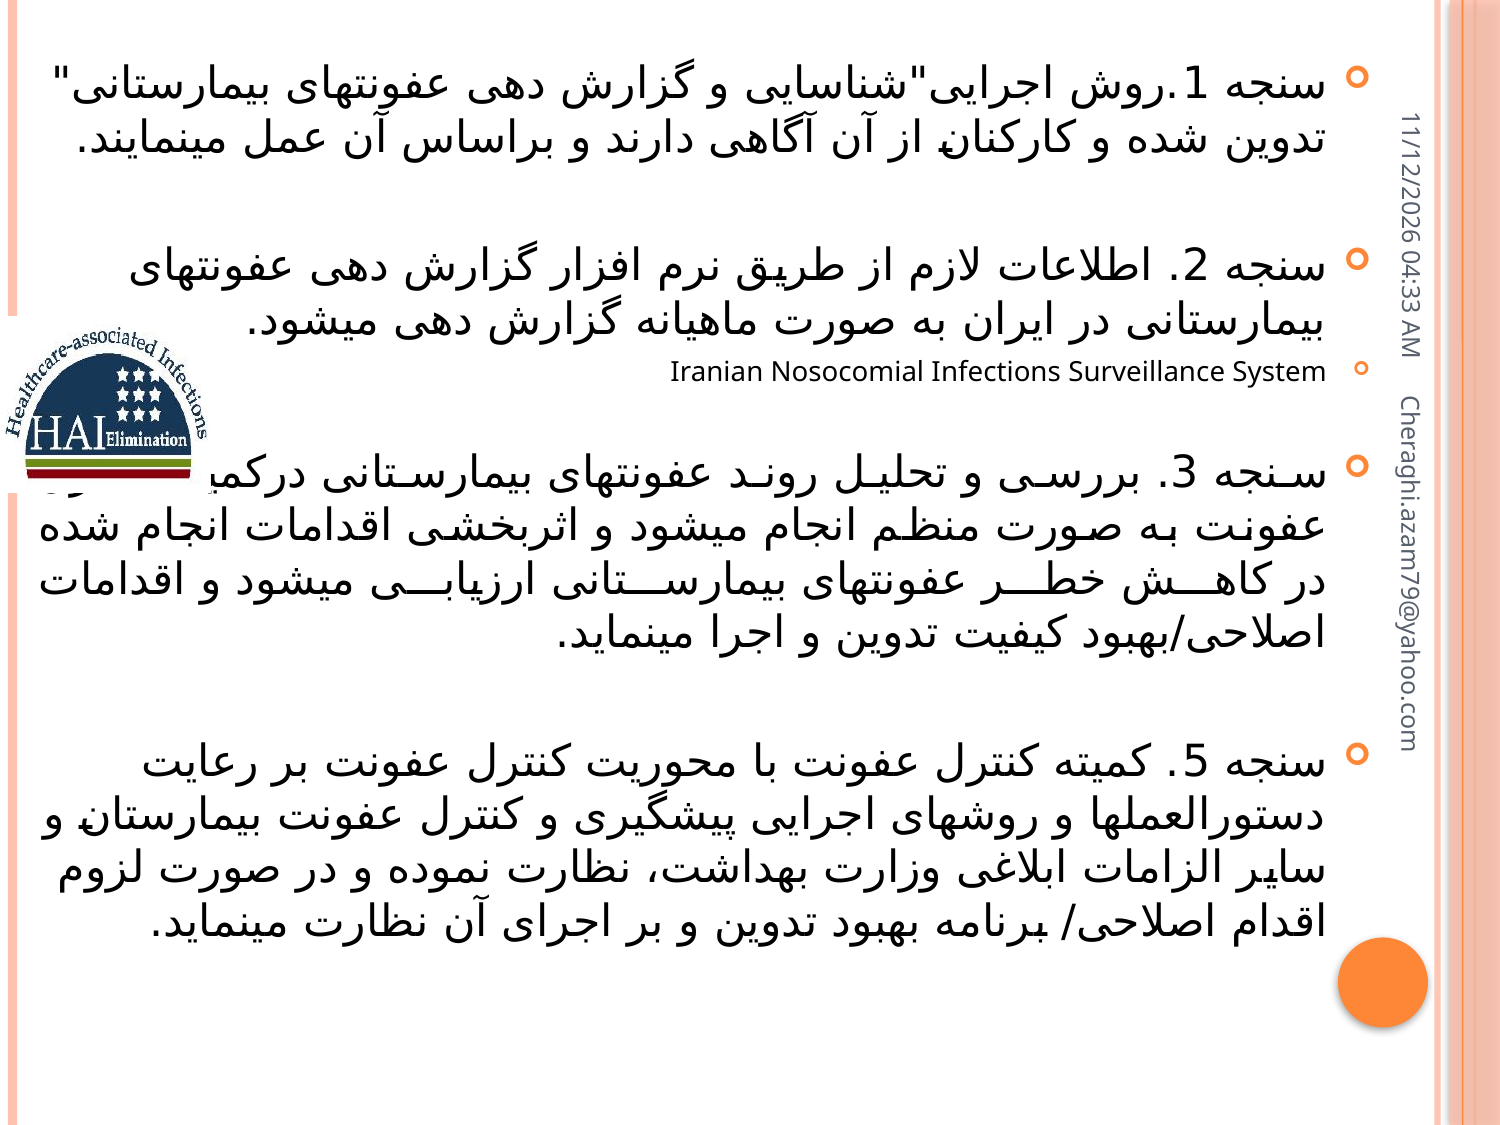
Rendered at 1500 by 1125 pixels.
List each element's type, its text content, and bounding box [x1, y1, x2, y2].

slide_number 16 ژوئيه 18 [1378, 43, 1442, 374]
picture [0, 315, 212, 493]
footer Cheraghi.azam79@yahoo.com [1379, 380, 1440, 906]
list سنجه 1.روش اجرایی"شناسایی و گزارش دهی عفونت‏های بیمارستانی" تدوین شده و کارکنان از آن آگاهی دارند و براساس آن عمل می‏نمایند. سنجه 2. اطلاعات لازم از طریق نرم افزار گزارش دهی عفونت‏های بیمارستانی در ایران به صورت ماهیانه گزارش دهی می‏شود. Iranian Nosocomial Infections Surveillance System سنجه 3. بررسی و تحلیل روند عفونت‏های بیمارستانی درکمیته کنترل عفونت به صورت منظم انجام می‏شود و اثربخشی اقدامات انجام شده در کاهش خطر عفونت‏های بیمارستانی ارزیابی می‏شود و اقدامات اصلاحی/بهبود کیفیت تدوین و اجرا می‏نماید. سنجه 5. کمیته کنترل عفونت با محوریت کنترل عفونت بر رعایت دستورالعمل‏ها و روش‏های اجرایی پیشگیری و کنترل عفونت بیمارستان و سایر الزامات ابلاغی وزارت بهداشت، نظارت نموده و در صورت لزوم اقدام اصلاحی/ برنامه بهبود تدوین و بر اجرای آن نظارت می‏نماید. [23, 46, 1383, 1038]
